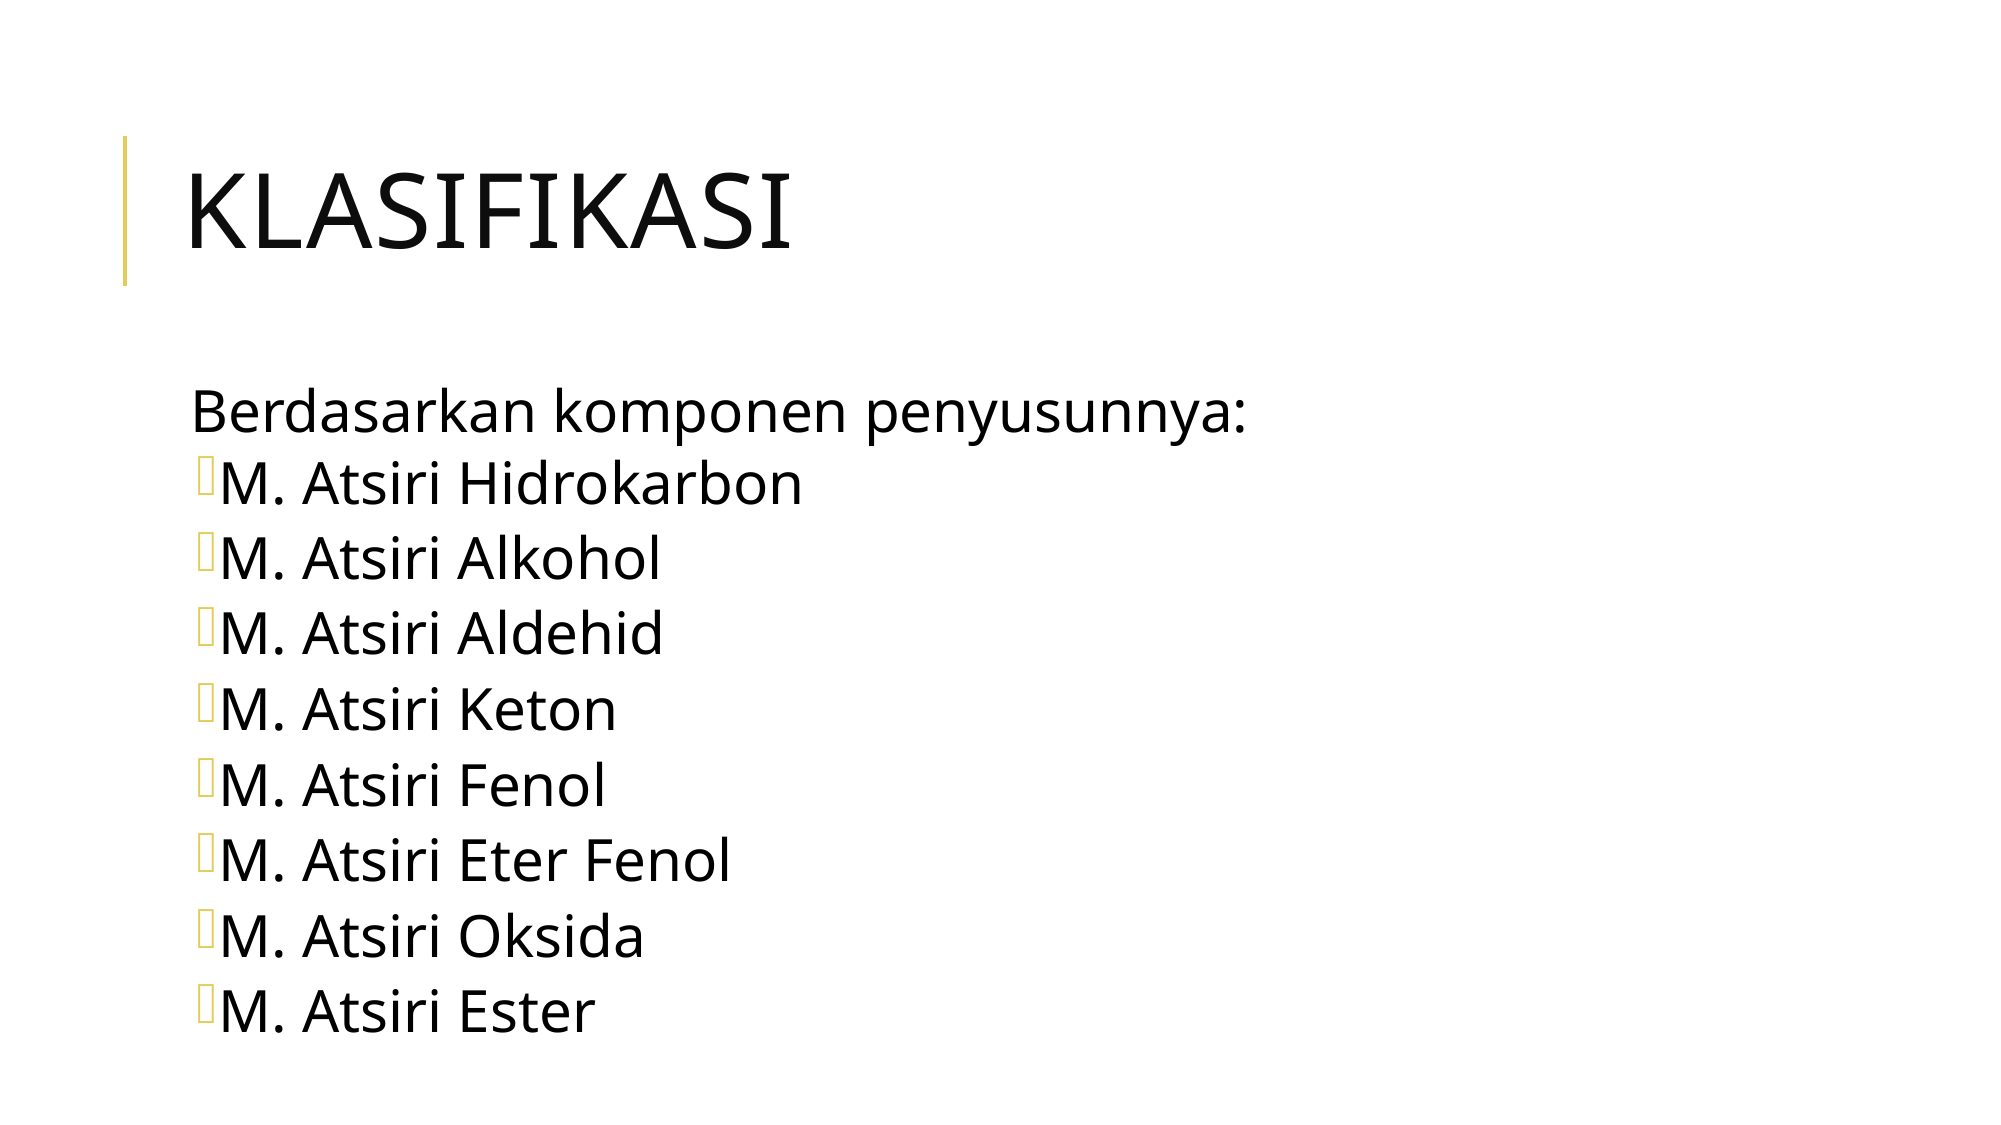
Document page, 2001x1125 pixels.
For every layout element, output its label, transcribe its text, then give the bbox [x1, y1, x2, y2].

title klasifikasi [168, 96, 1763, 342]
list Berdasarkan komponen penyusunnya: M. Atsiri Hidrokarbon M. Atsiri Alkohol M. Atsiri Aldehid M. Atsiri Keton M. Atsiri Fenol M. Atsiri Eter Fenol M. Atsiri Oksida M. Atsiri Ester [168, 375, 1763, 1035]
